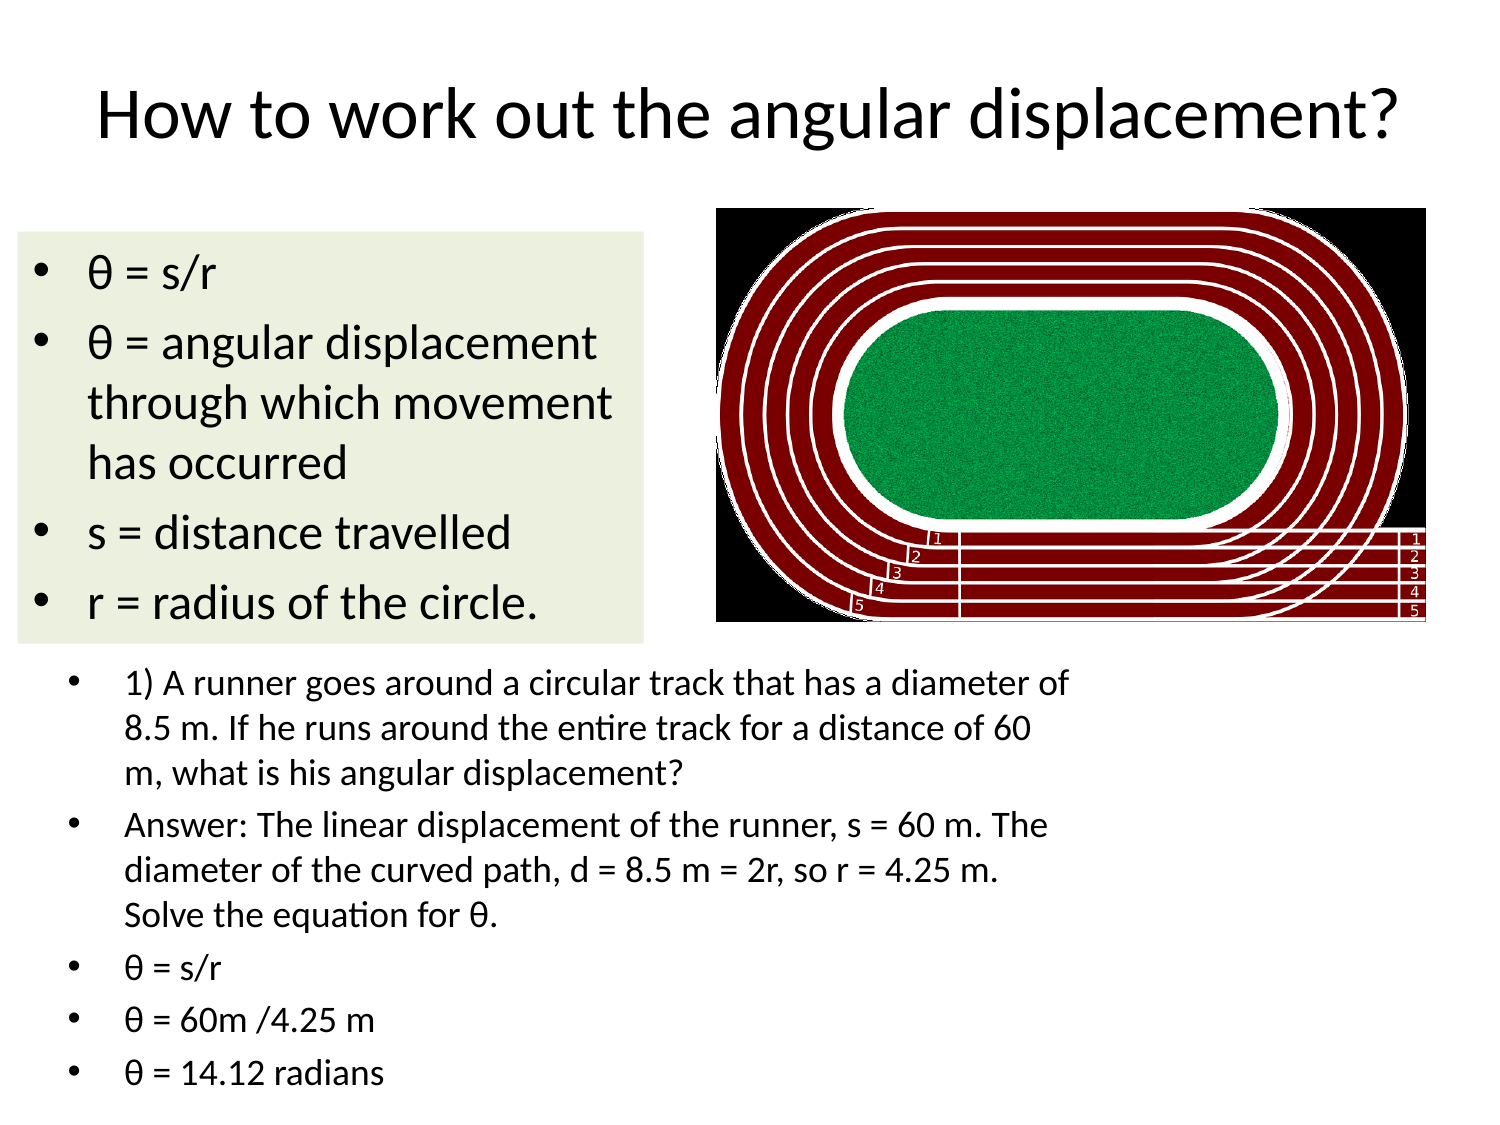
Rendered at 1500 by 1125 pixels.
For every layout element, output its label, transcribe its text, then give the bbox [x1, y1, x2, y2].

list θ = s/r θ = angular displacement through which movement has occurred s = distance travelled r = radius of the circle. [17, 231, 644, 644]
title How to work out the angular displacement? [75, 45, 1425, 173]
picture [716, 207, 1427, 622]
text_box 1) A runner goes around a circular track that has a diameter of 8.5 m. If he runs around the entire track for a distance of 60 m, what is his angular displacement? Answer: The linear displacement of the runner, s = 60 m. The diameter of the curved path, d = 8.5 m = 2r, so r = 4.25 m. Solve the equation for θ. θ = s/r θ = 60m /4.25 m θ = 14.12 radians [53, 597, 1093, 1101]
